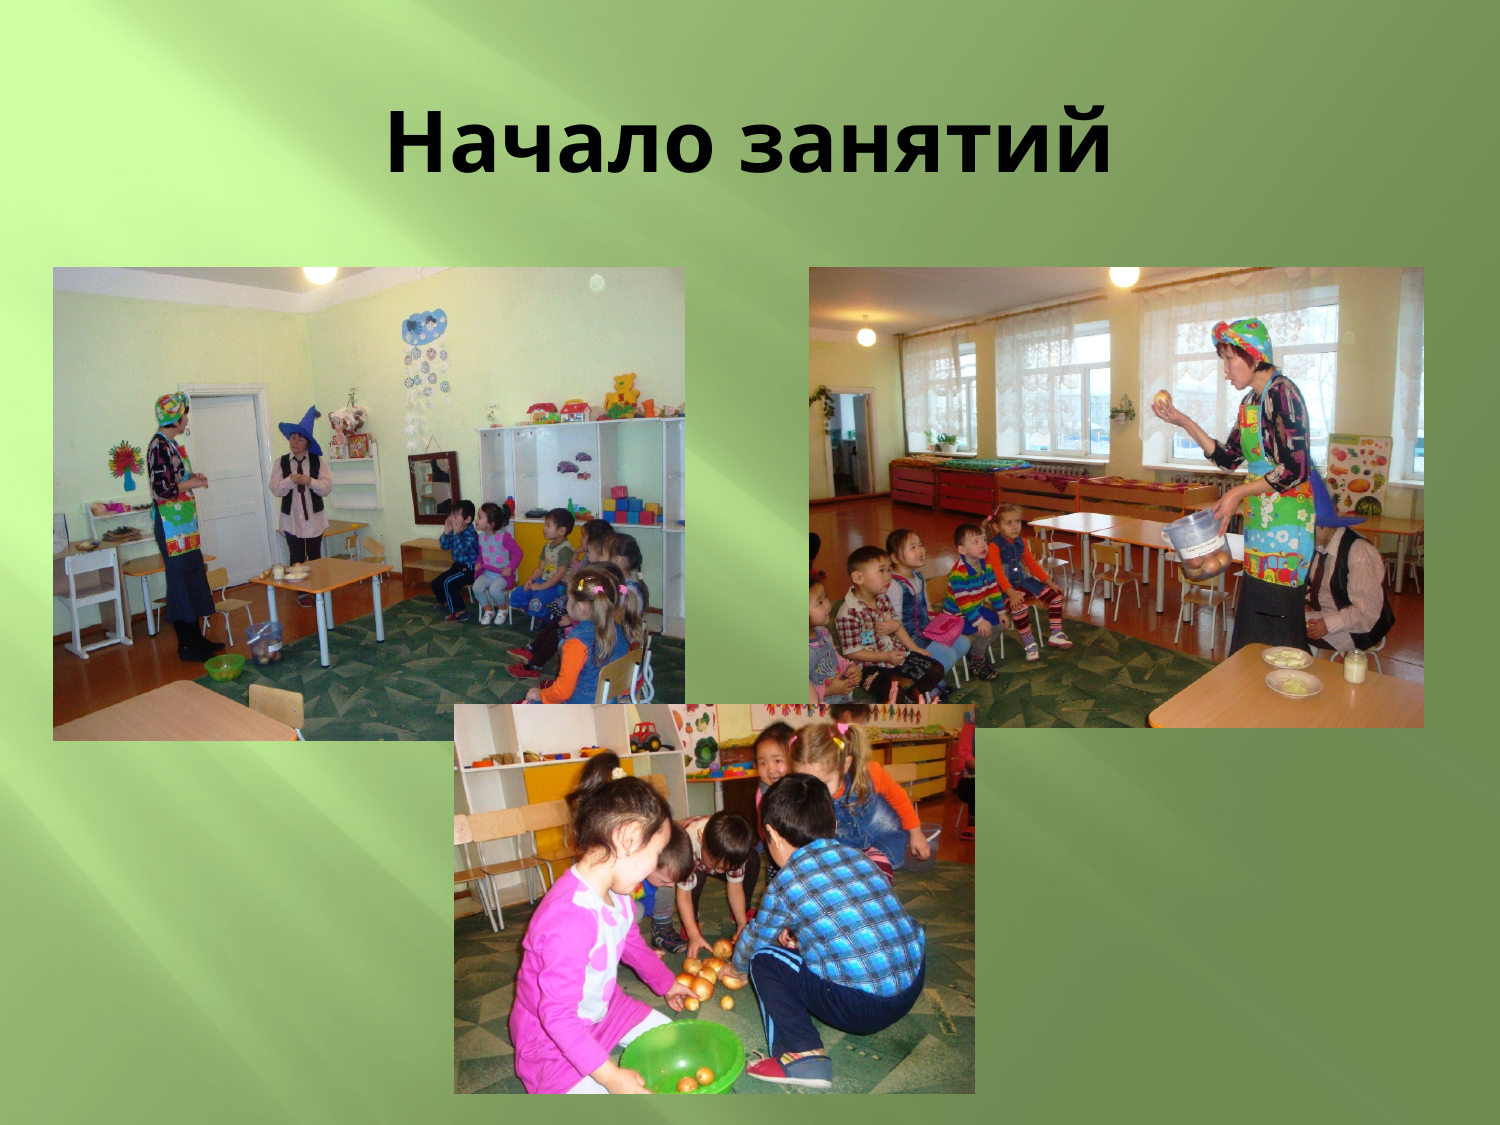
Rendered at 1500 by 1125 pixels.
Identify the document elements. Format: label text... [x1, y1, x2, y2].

title Начало занятий [75, 45, 1425, 233]
picture [52, 266, 1424, 1095]
